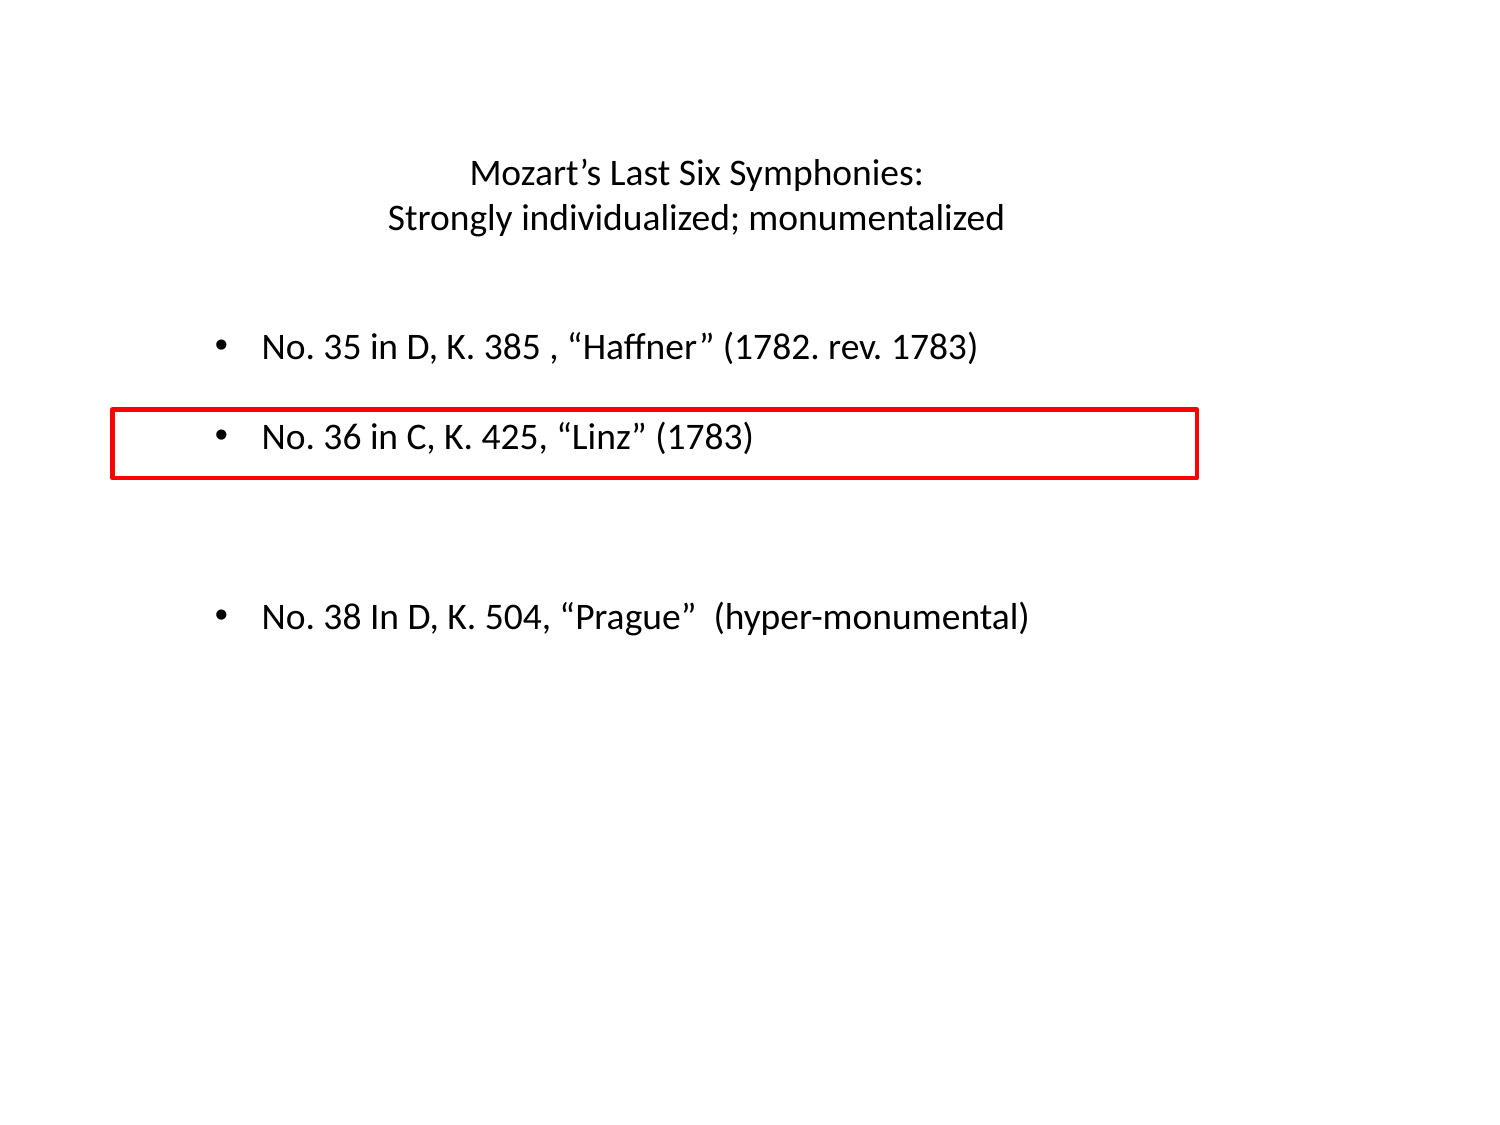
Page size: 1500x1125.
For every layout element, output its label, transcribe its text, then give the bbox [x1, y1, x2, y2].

text_box [110, 407, 1199, 480]
text_box Mozart’s Last Six Symphonies: Strongly individualized; monumentalized [349, 140, 1044, 246]
text_box No. 35 in D, K. 385 , “Haffner” (1782. rev. 1783) No. 36 in C, K. 425, “Linz” (1783) No. 38 In D, K. 504, “Prague” (hyper-monumental) [200, 314, 1300, 645]
